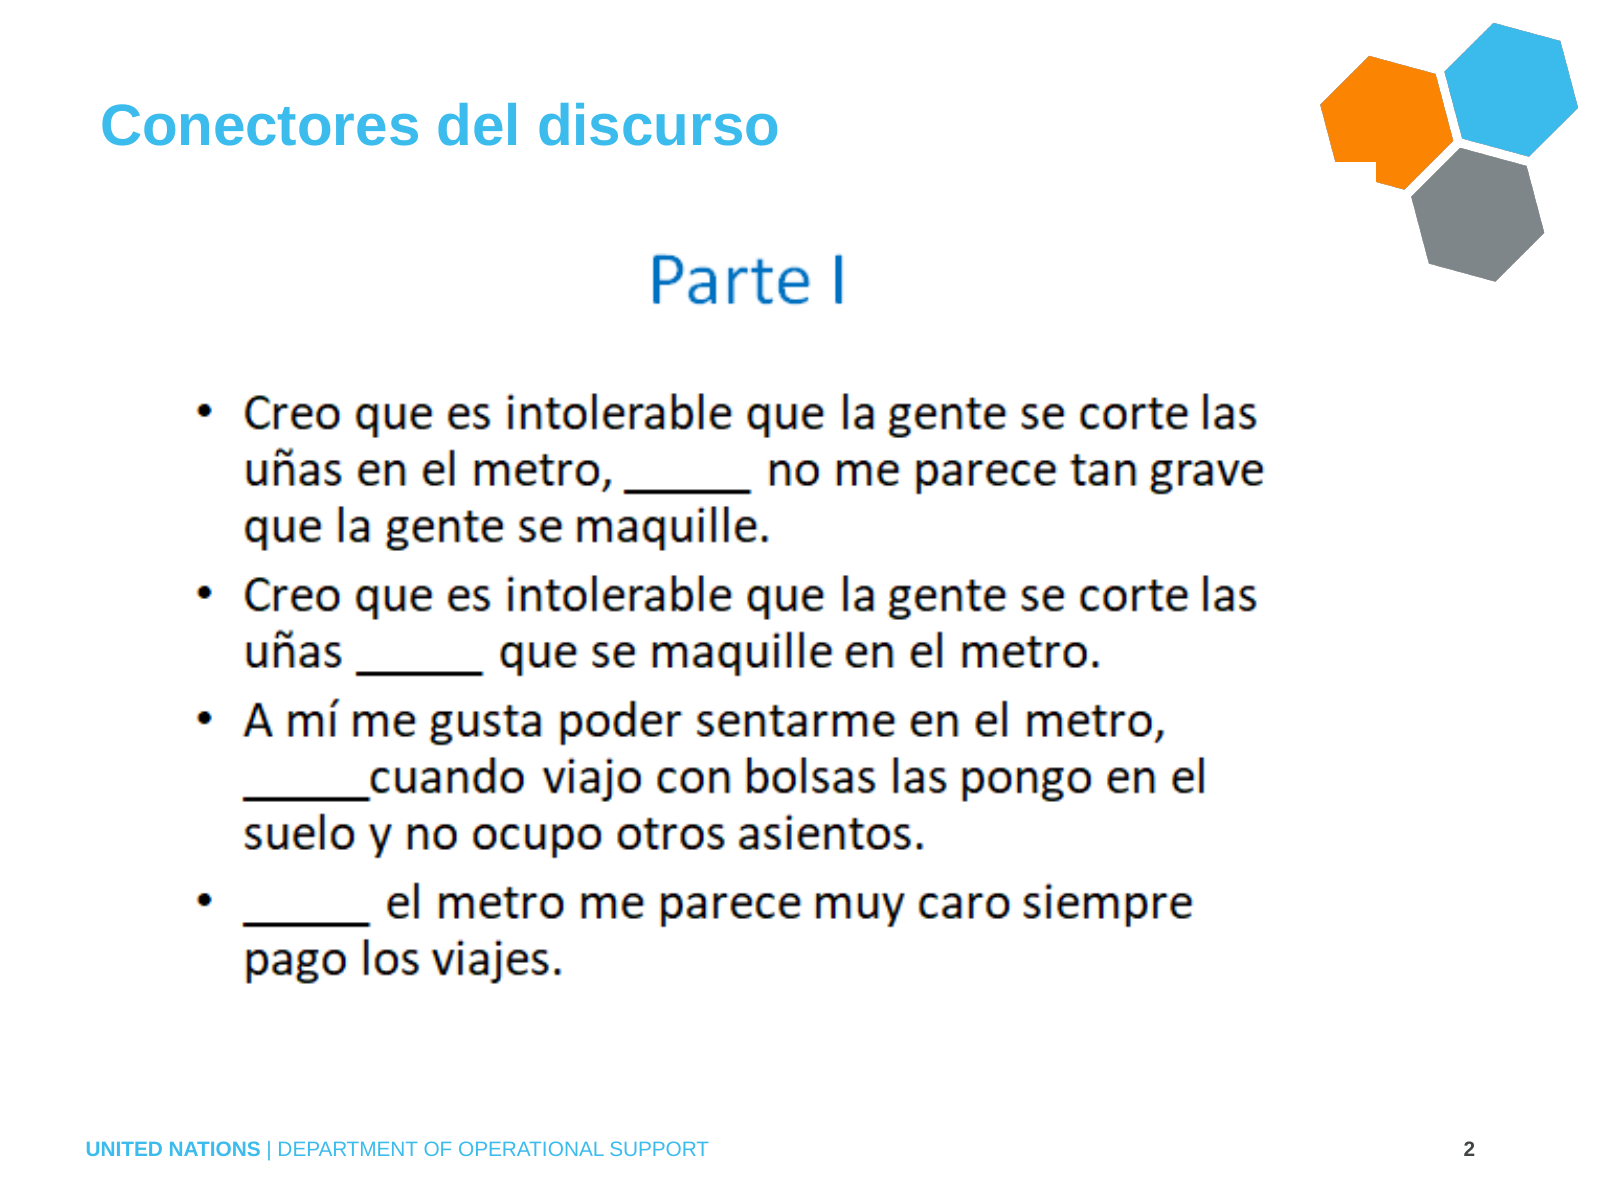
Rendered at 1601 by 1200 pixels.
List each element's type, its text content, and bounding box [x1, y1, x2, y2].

title Conectores del discurso [100, 87, 1461, 159]
picture [120, 0, 1601, 1103]
